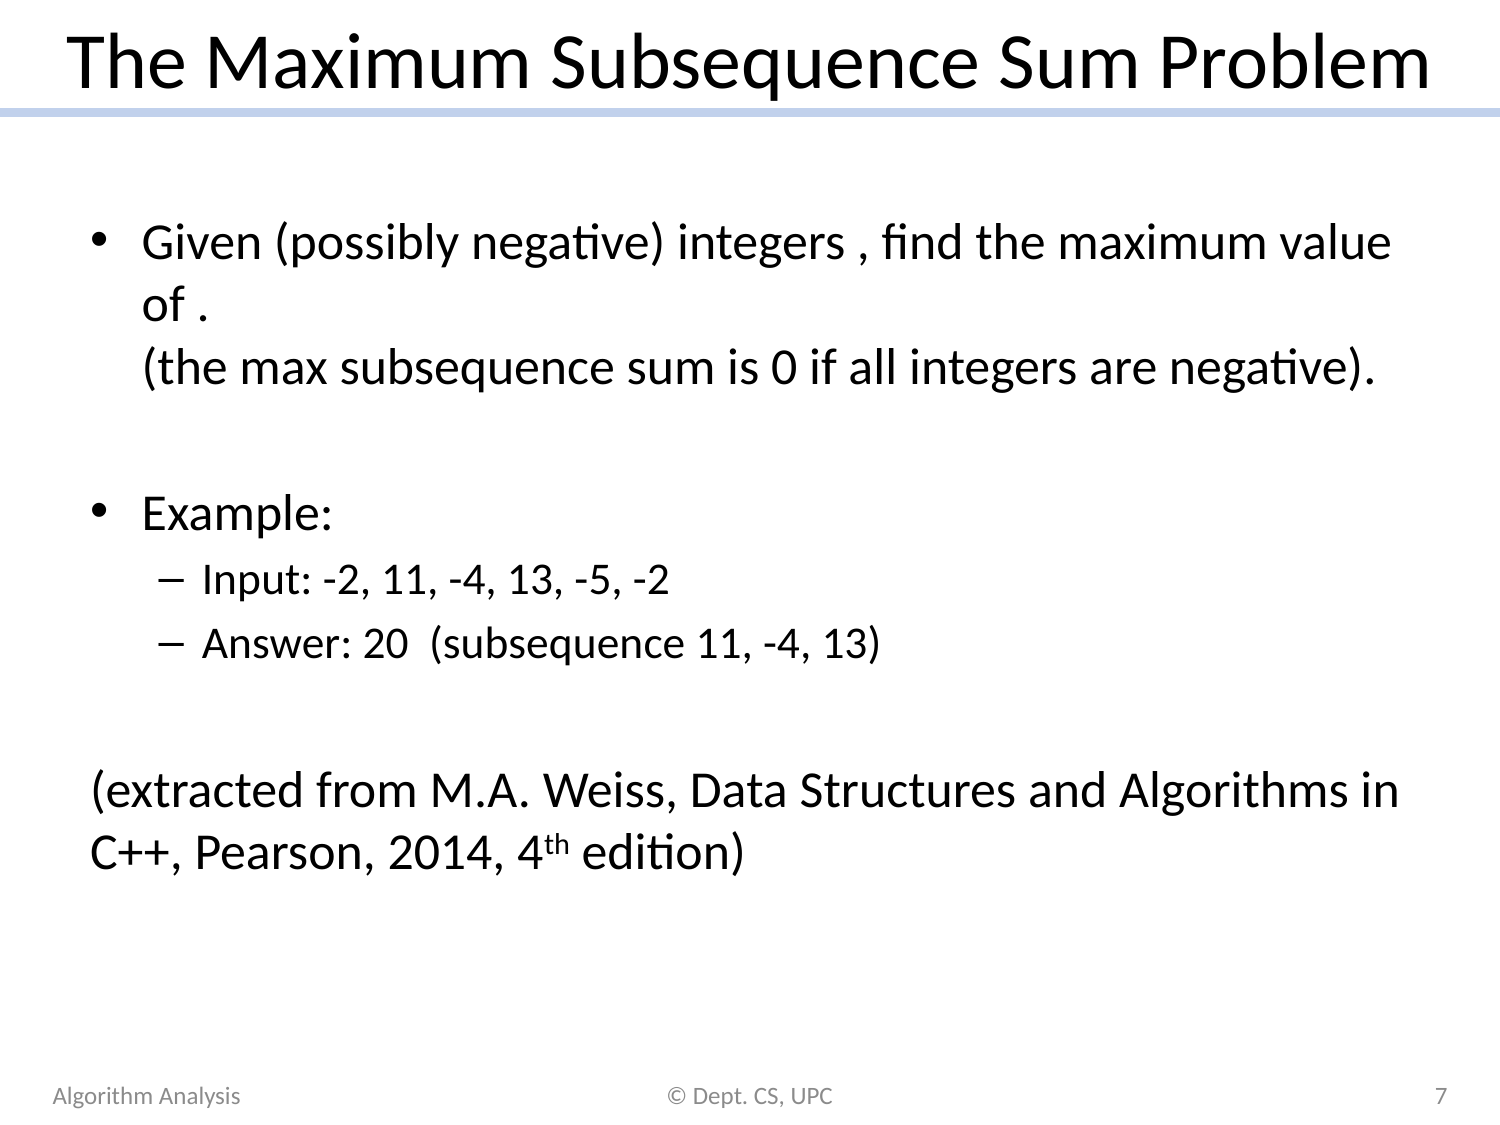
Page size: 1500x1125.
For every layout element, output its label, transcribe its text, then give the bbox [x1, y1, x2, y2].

footer © Dept. CS, UPC [512, 1065, 988, 1125]
slide_number Algorithm Analysis [37, 1065, 388, 1125]
slide_number 7 [1112, 1065, 1463, 1125]
title The Maximum Subsequence Sum Problem [0, 0, 1500, 113]
